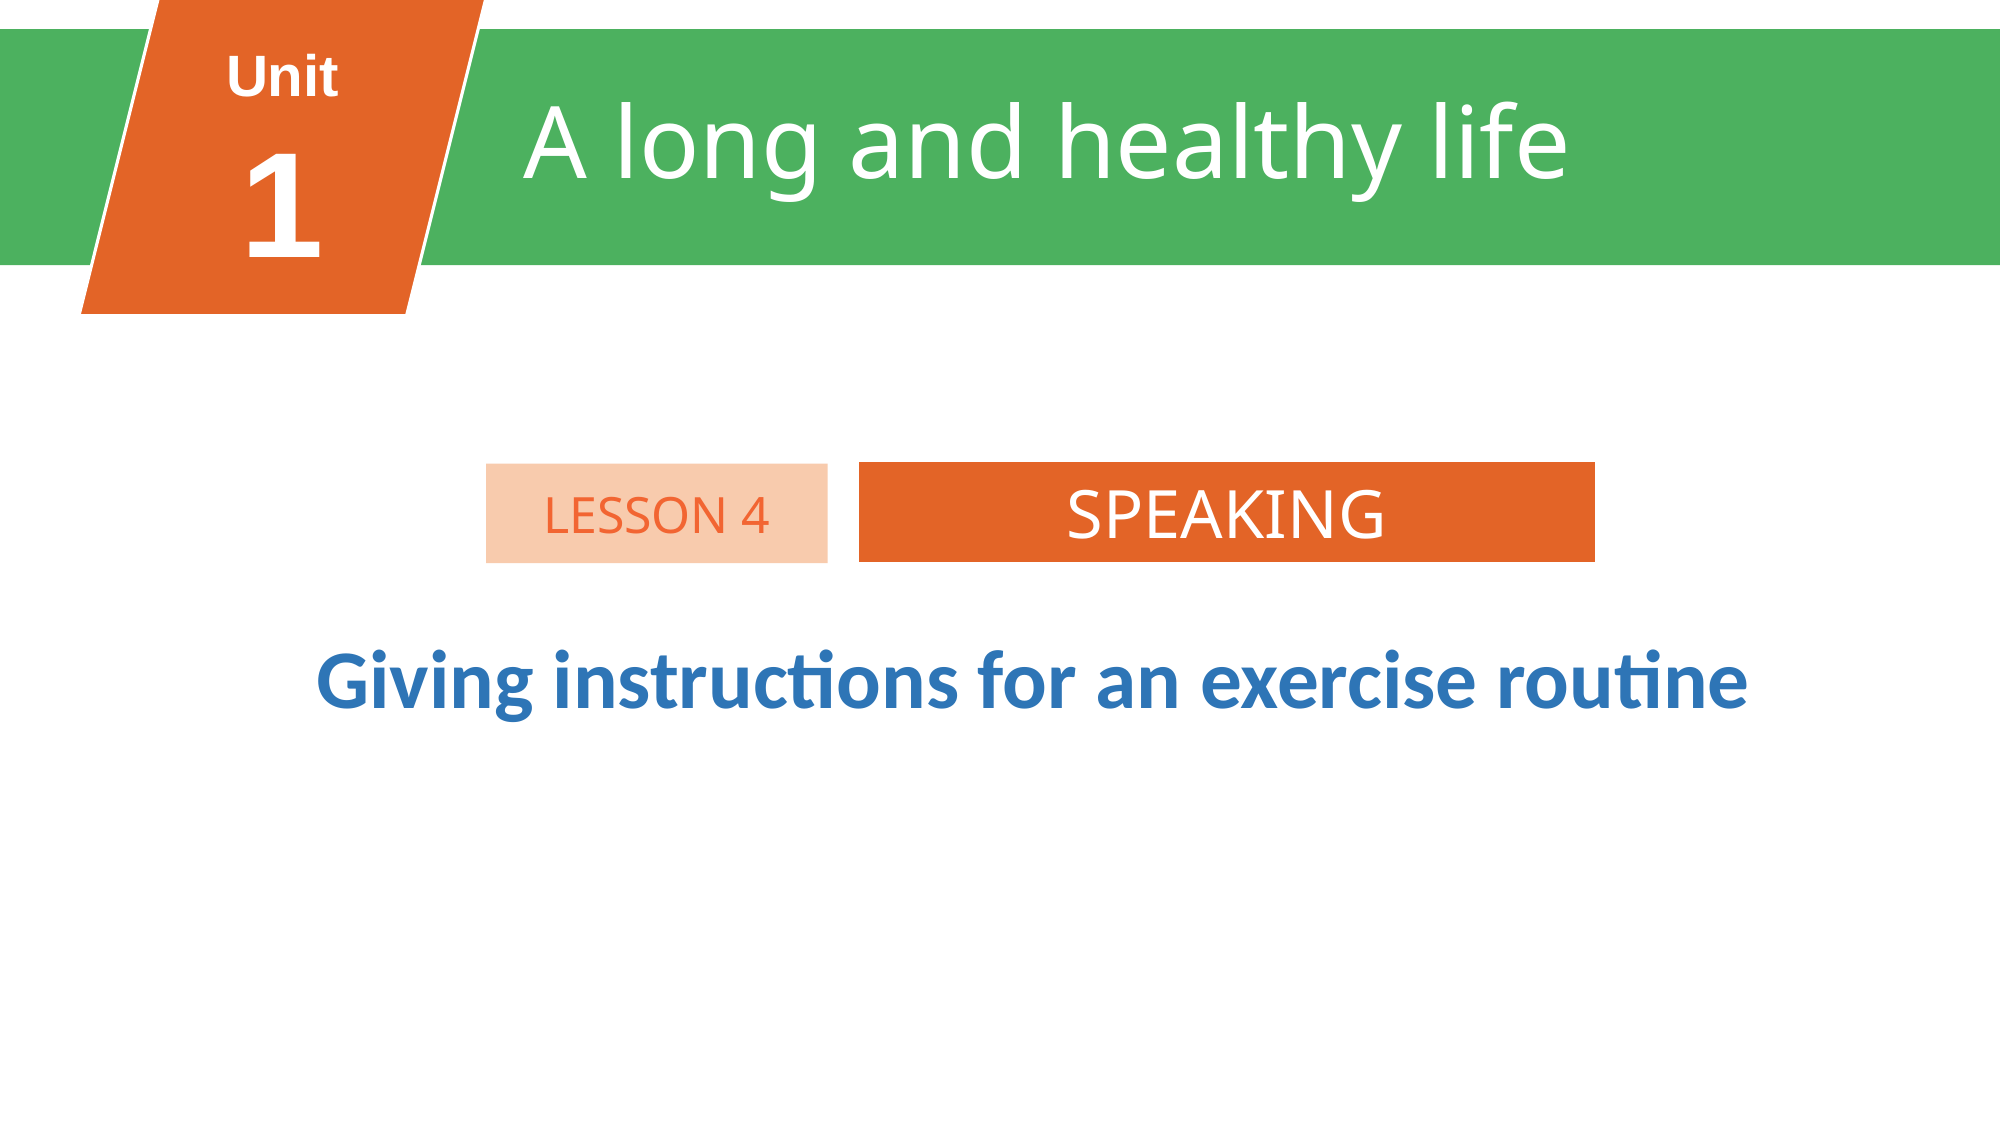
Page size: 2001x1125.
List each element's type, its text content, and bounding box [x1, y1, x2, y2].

text_box SPEAKING [856, 459, 1598, 565]
text_box LESSON 4 [485, 463, 829, 564]
text_box Giving instructions for an exercise routine [301, 617, 1824, 733]
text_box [0, 0, 2000, 316]
